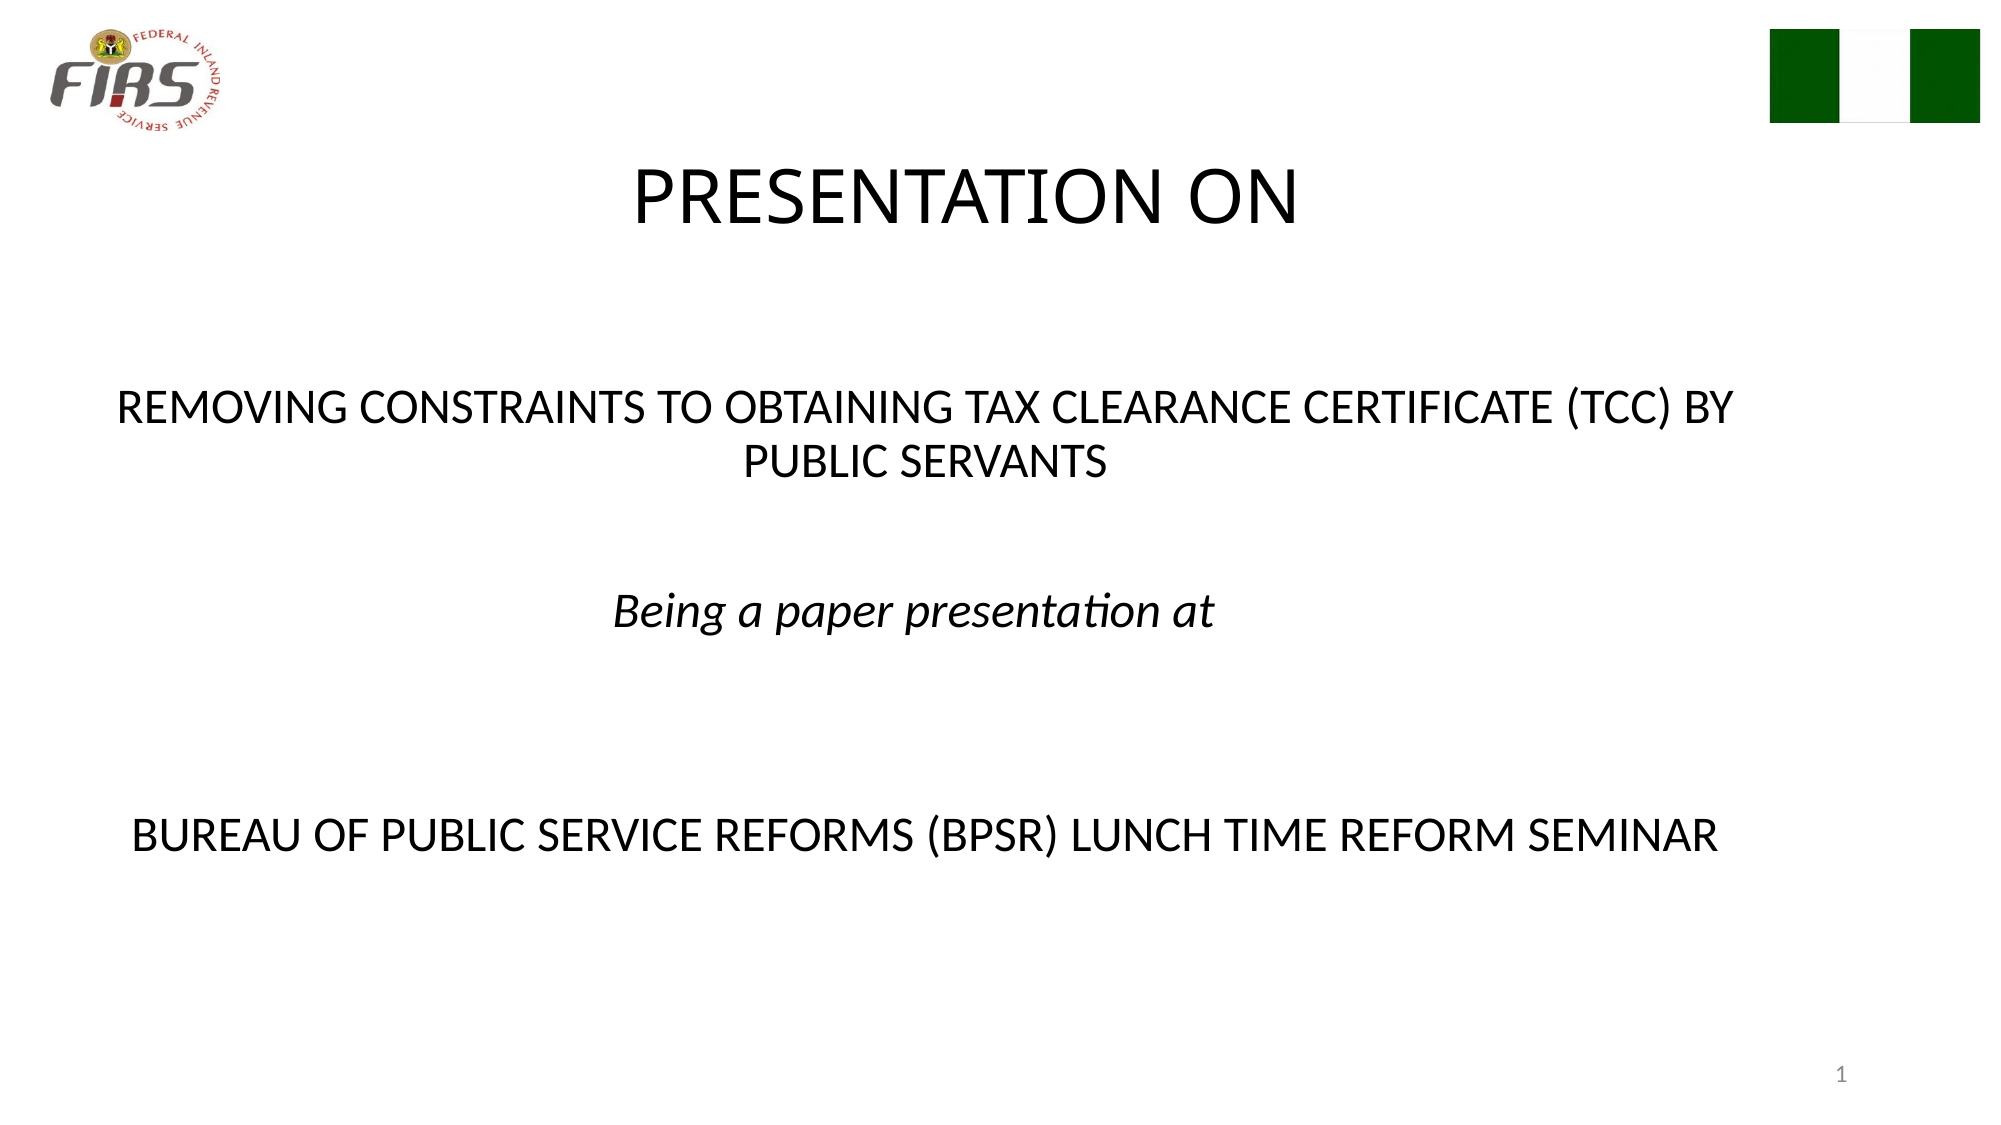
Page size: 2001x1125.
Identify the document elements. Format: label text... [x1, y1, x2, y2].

slide_number 1 [1412, 1042, 1863, 1103]
subtitle REMOVING CONSTRAINTS TO OBTAINING TAX CLEARANCE CERTIFICATE (TCC) BY PUBLIC SERVANTS Being a paper presentation at BUREAU OF PUBLIC SERVICE REFORMS (BPSR) LUNCH TIME REFORM SEMINAR [26, 373, 1825, 1019]
title PRESENTATION ON [219, 98, 1539, 248]
picture [49, 29, 220, 131]
picture [1769, 29, 1981, 123]
